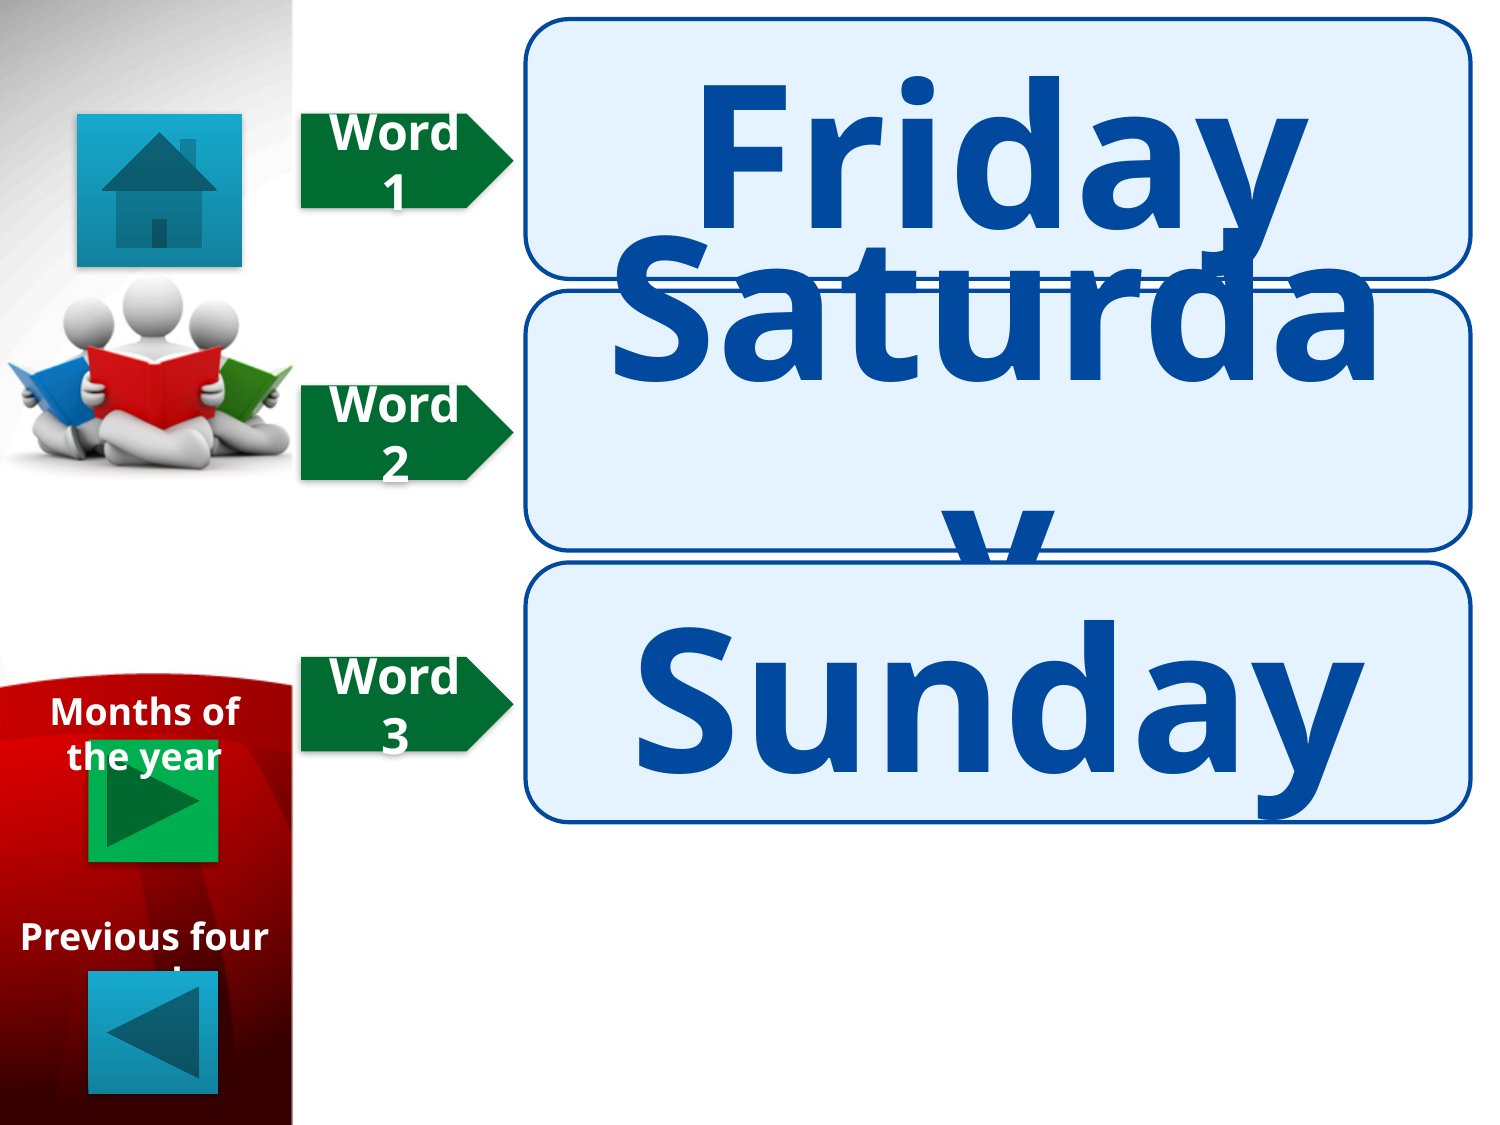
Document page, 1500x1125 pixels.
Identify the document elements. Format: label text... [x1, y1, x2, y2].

text_box Months of the year [0, 680, 290, 786]
text_box Word 2 [301, 385, 514, 480]
text_box Friday [523, 16, 1473, 282]
text_box Word 3 [301, 656, 514, 752]
text_box [88, 971, 219, 1094]
picture [0, 0, 1500, 1125]
text_box Word 1 [301, 113, 514, 209]
text_box [76, 113, 243, 268]
text_box Sunday [523, 560, 1473, 825]
text_box Previous four words [0, 905, 290, 1010]
text_box Saturday [523, 288, 1473, 553]
text_box [88, 786, 219, 863]
